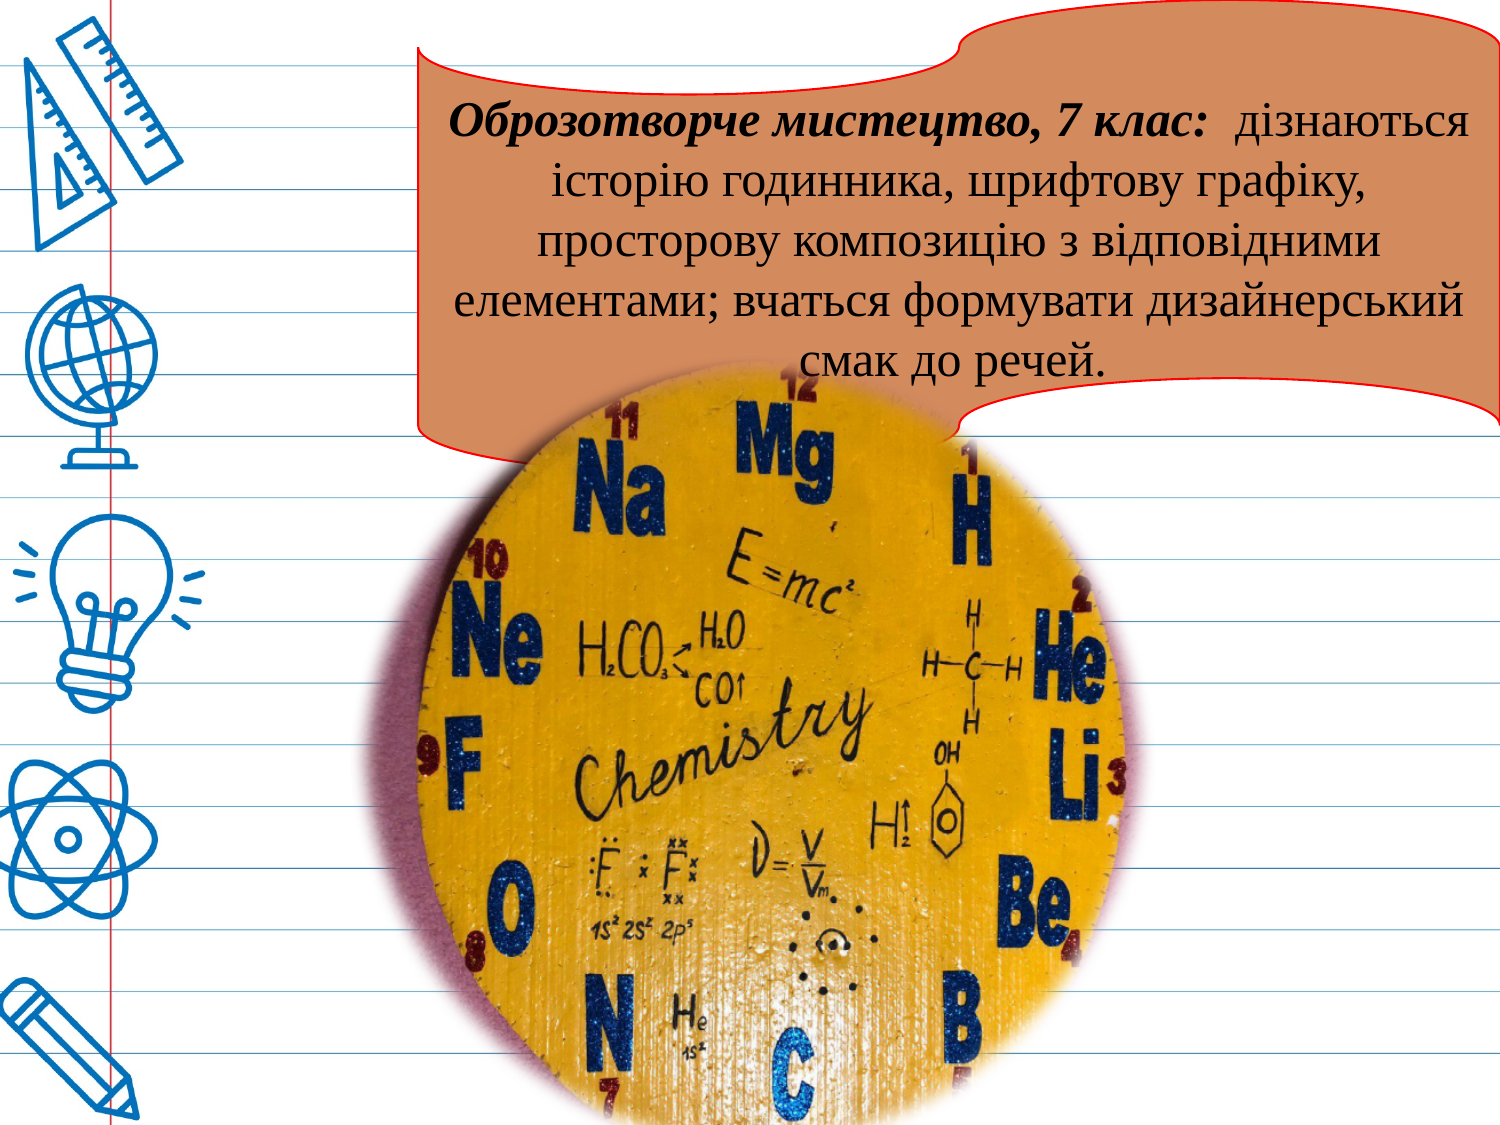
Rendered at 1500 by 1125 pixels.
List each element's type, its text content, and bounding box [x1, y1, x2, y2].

picture [0, 0, 1500, 1125]
text_box Оброзотворче мистецтво, 7 клас: дізнаються історію годинника, шрифтову графіку, просторову композицію з відповідними елементами; вчаться формувати дизайнерський смак до речей. [417, 0, 1500, 426]
picture [1309, 0, 1500, 41]
